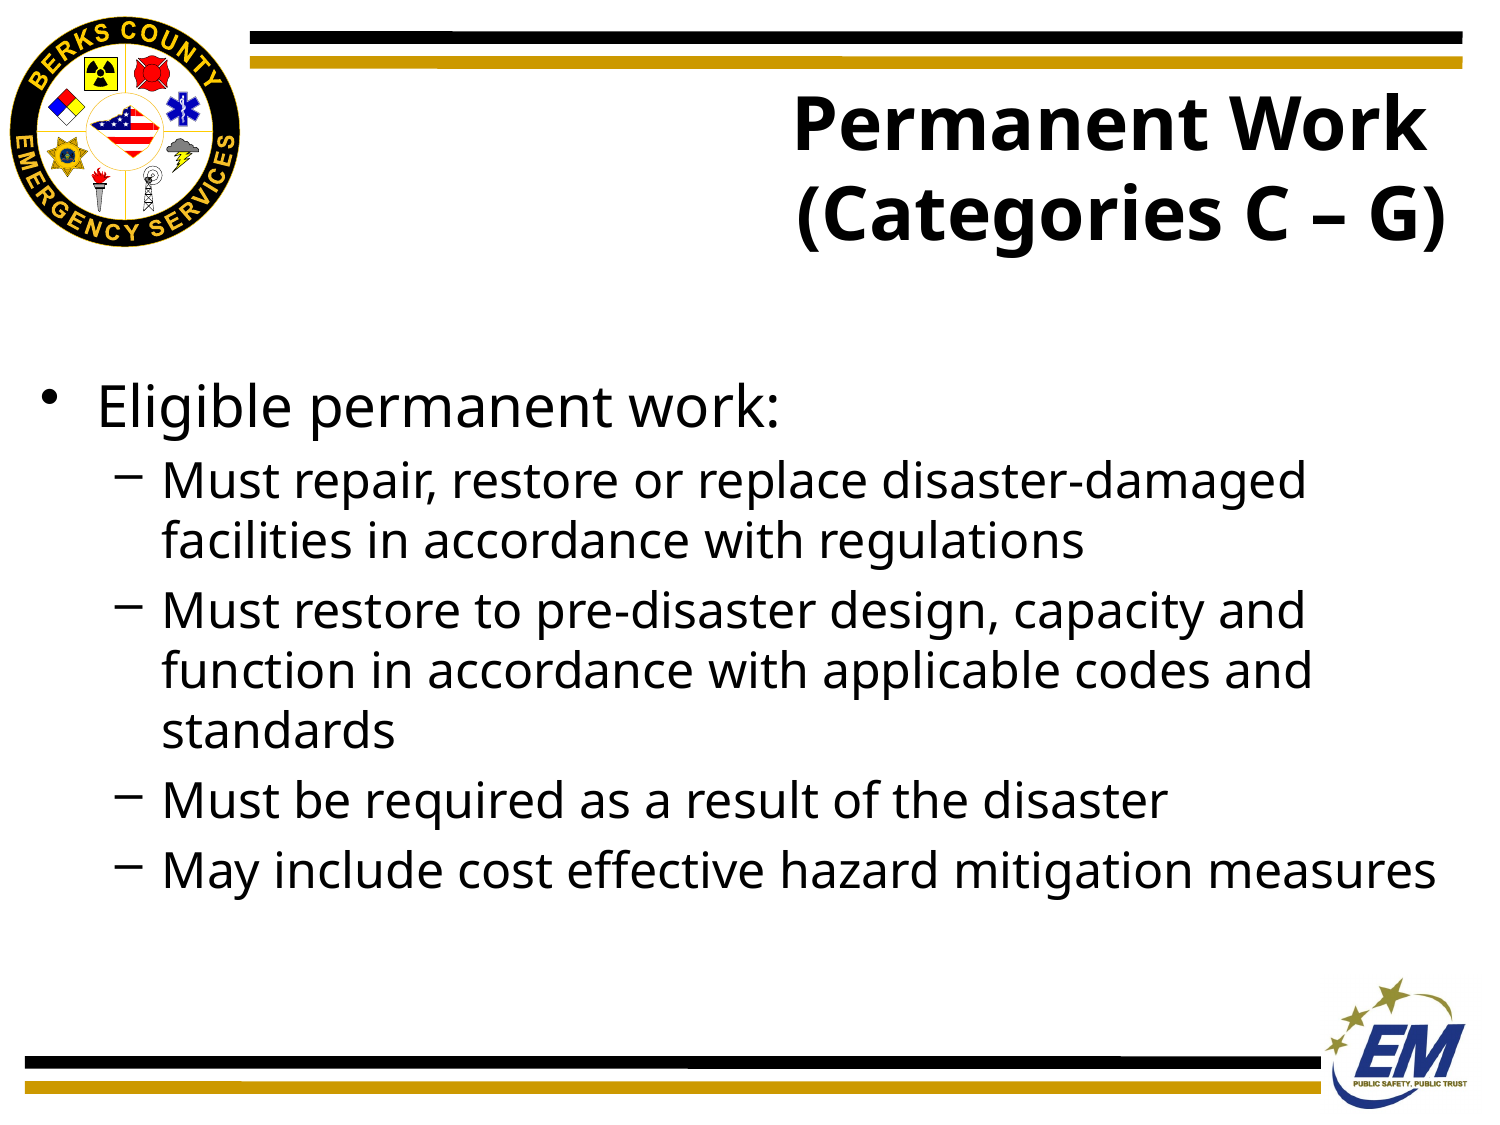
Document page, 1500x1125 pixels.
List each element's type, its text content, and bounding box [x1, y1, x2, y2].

title Permanent Work (Categories C – G) [249, 71, 1463, 259]
picture [1320, 974, 1482, 1114]
list Eligible permanent work: Must repair, restore or replace disaster-damaged facilities in accordance with regulations Must restore to pre-disaster design, capacity and function in accordance with applicable codes and standards Must be required as a result of the disaster May include cost effective hazard mitigation measures [24, 262, 1463, 1005]
